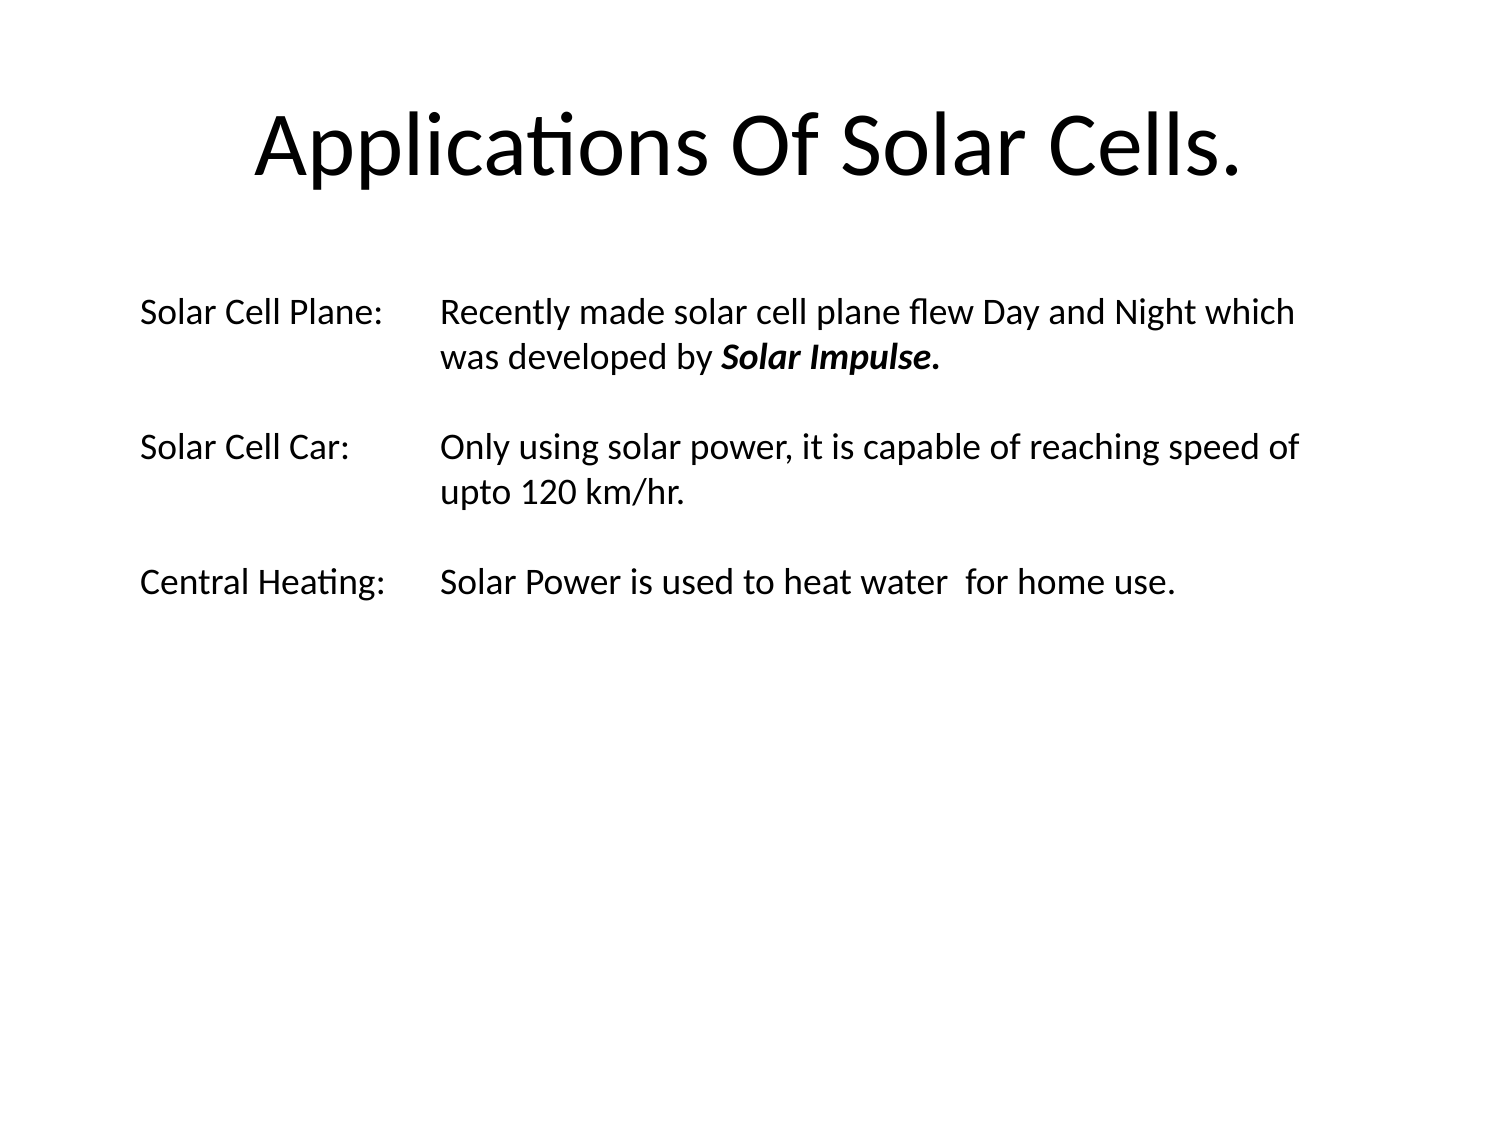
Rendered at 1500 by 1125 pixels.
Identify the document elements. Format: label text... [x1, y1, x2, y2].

text_box Solar Cell Plane: Recently made solar cell plane flew Day and Night which was developed by Solar Impulse. Solar Cell Car: Only using solar power, it is capable of reaching speed of upto 120 km/hr. Central Heating: Solar Power is used to heat water for home use. [125, 280, 1350, 700]
title Applications Of Solar Cells. [75, 45, 1425, 233]
